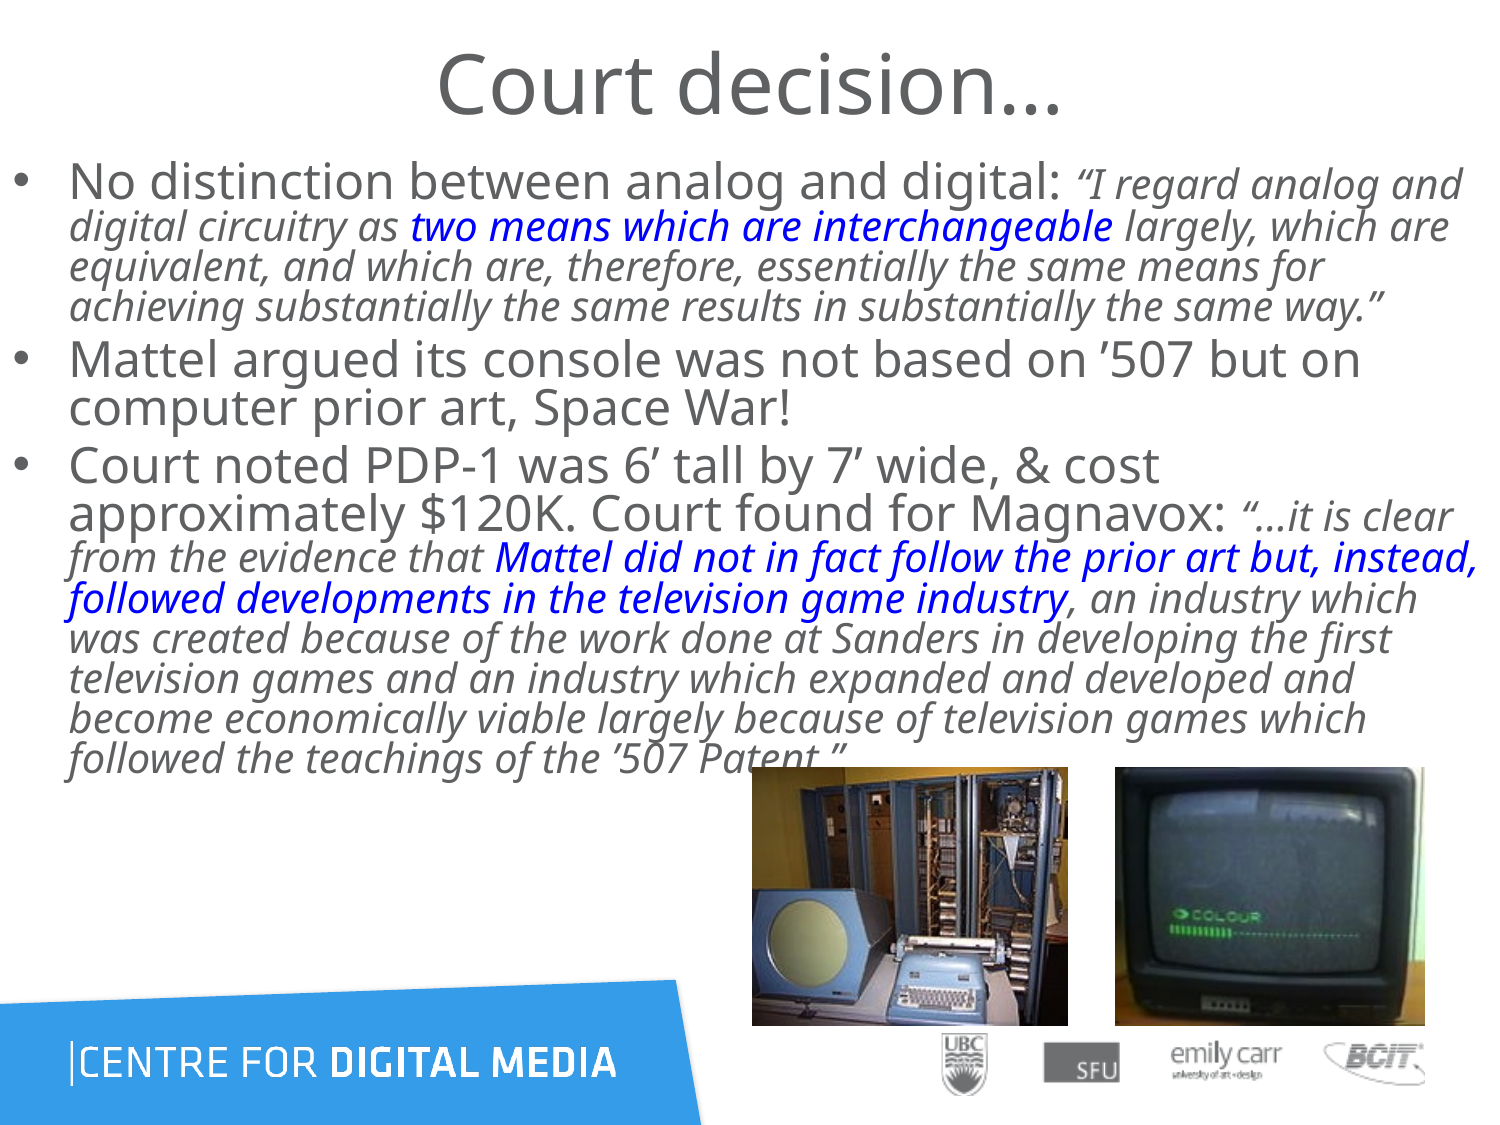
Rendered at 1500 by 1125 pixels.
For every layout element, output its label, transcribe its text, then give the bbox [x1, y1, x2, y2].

title Court decision… [75, 14, 1425, 148]
list No distinction between analog and digital: “I regard analog and digital circuitry as two means which are interchangeable largely, which are equivalent, and which are, therefore, essentially the same means for achieving substantially the same results in substantially the same way.” Mattel argued its console was not based on ’507 but on computer prior art, Space War! Court noted PDP-1 was 6’ tall by 7’ wide, & cost approximately $120K. Court found for Magnavox: “…it is clear from the evidence that Mattel did not in fact follow the prior art but, instead, followed developments in the television game industry, an industry which was created because of the work done at Sanders in developing the first television games and an industry which expanded and developed and become economically viable largely because of television games which followed the teachings of the ’507 Patent.” [0, 148, 1500, 996]
picture [1115, 767, 1426, 1026]
picture [751, 767, 1068, 1026]
